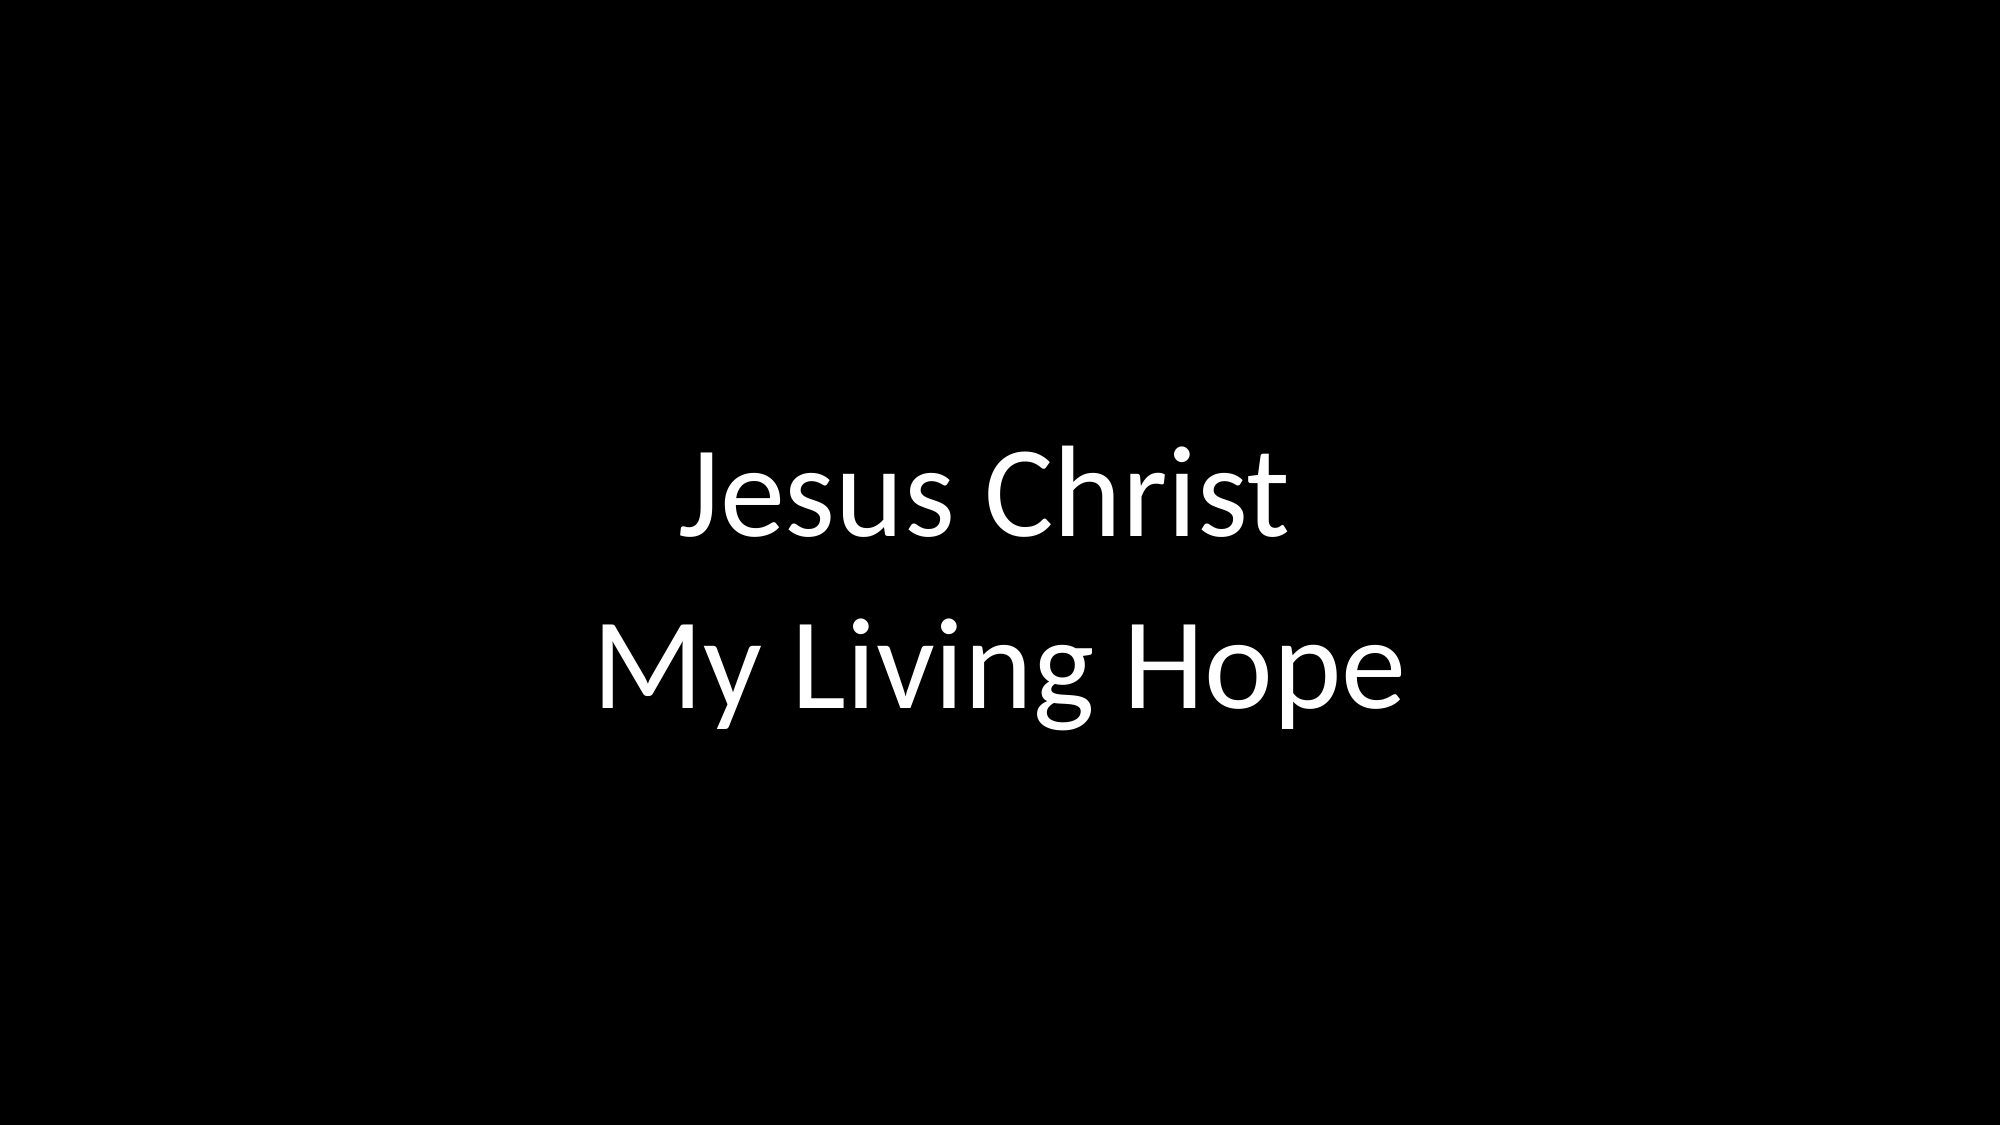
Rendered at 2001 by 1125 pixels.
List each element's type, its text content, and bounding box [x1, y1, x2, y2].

title Jesus Christ My Living Hope [0, 0, 2000, 1125]
